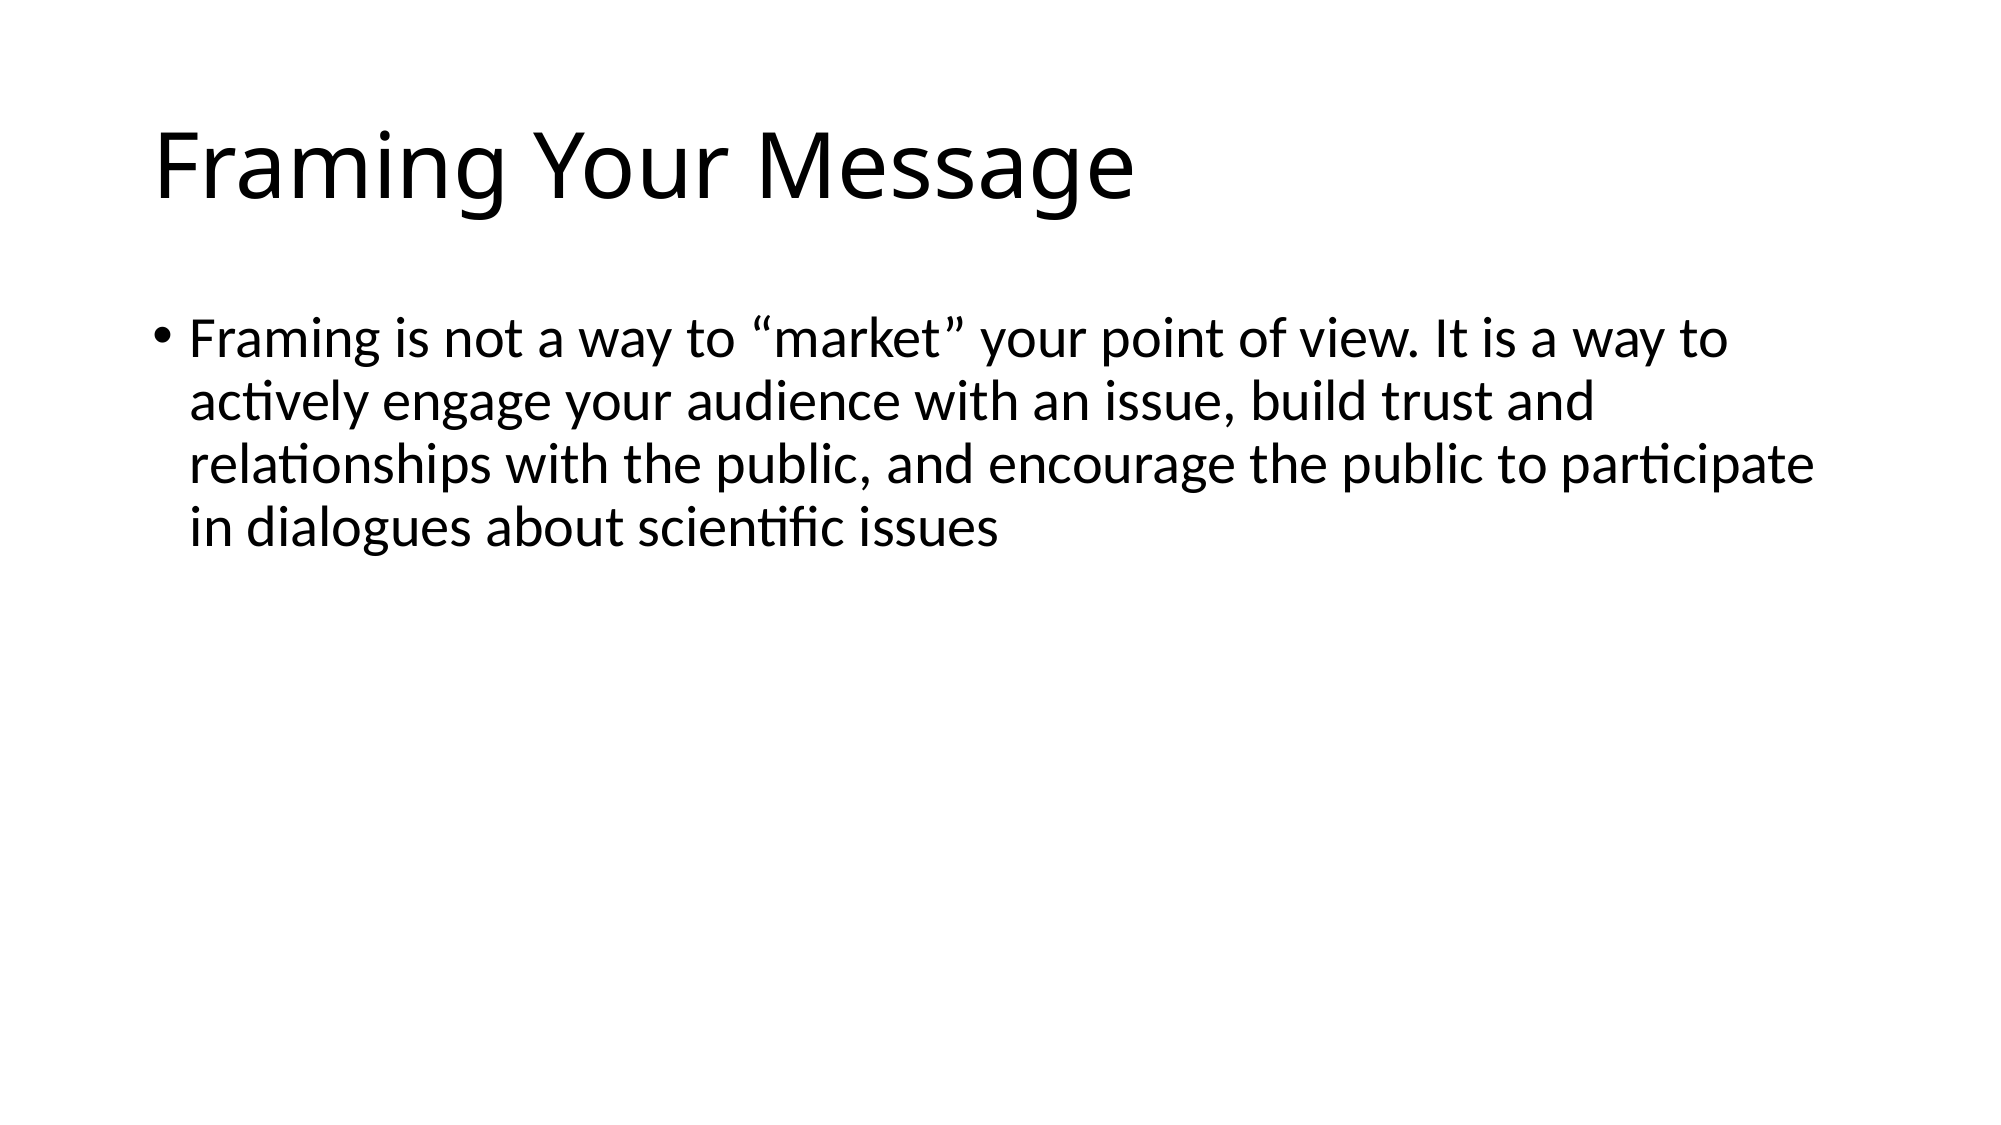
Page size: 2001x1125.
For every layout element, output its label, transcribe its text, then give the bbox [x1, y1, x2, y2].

title Framing Your Message [137, 59, 1863, 278]
list Framing is not a way to “market” your point of view. It is a way to actively engage your audience with an issue, build trust and relationships with the public, and encourage the public to participate in dialogues about scientific issues [137, 299, 1863, 1014]
